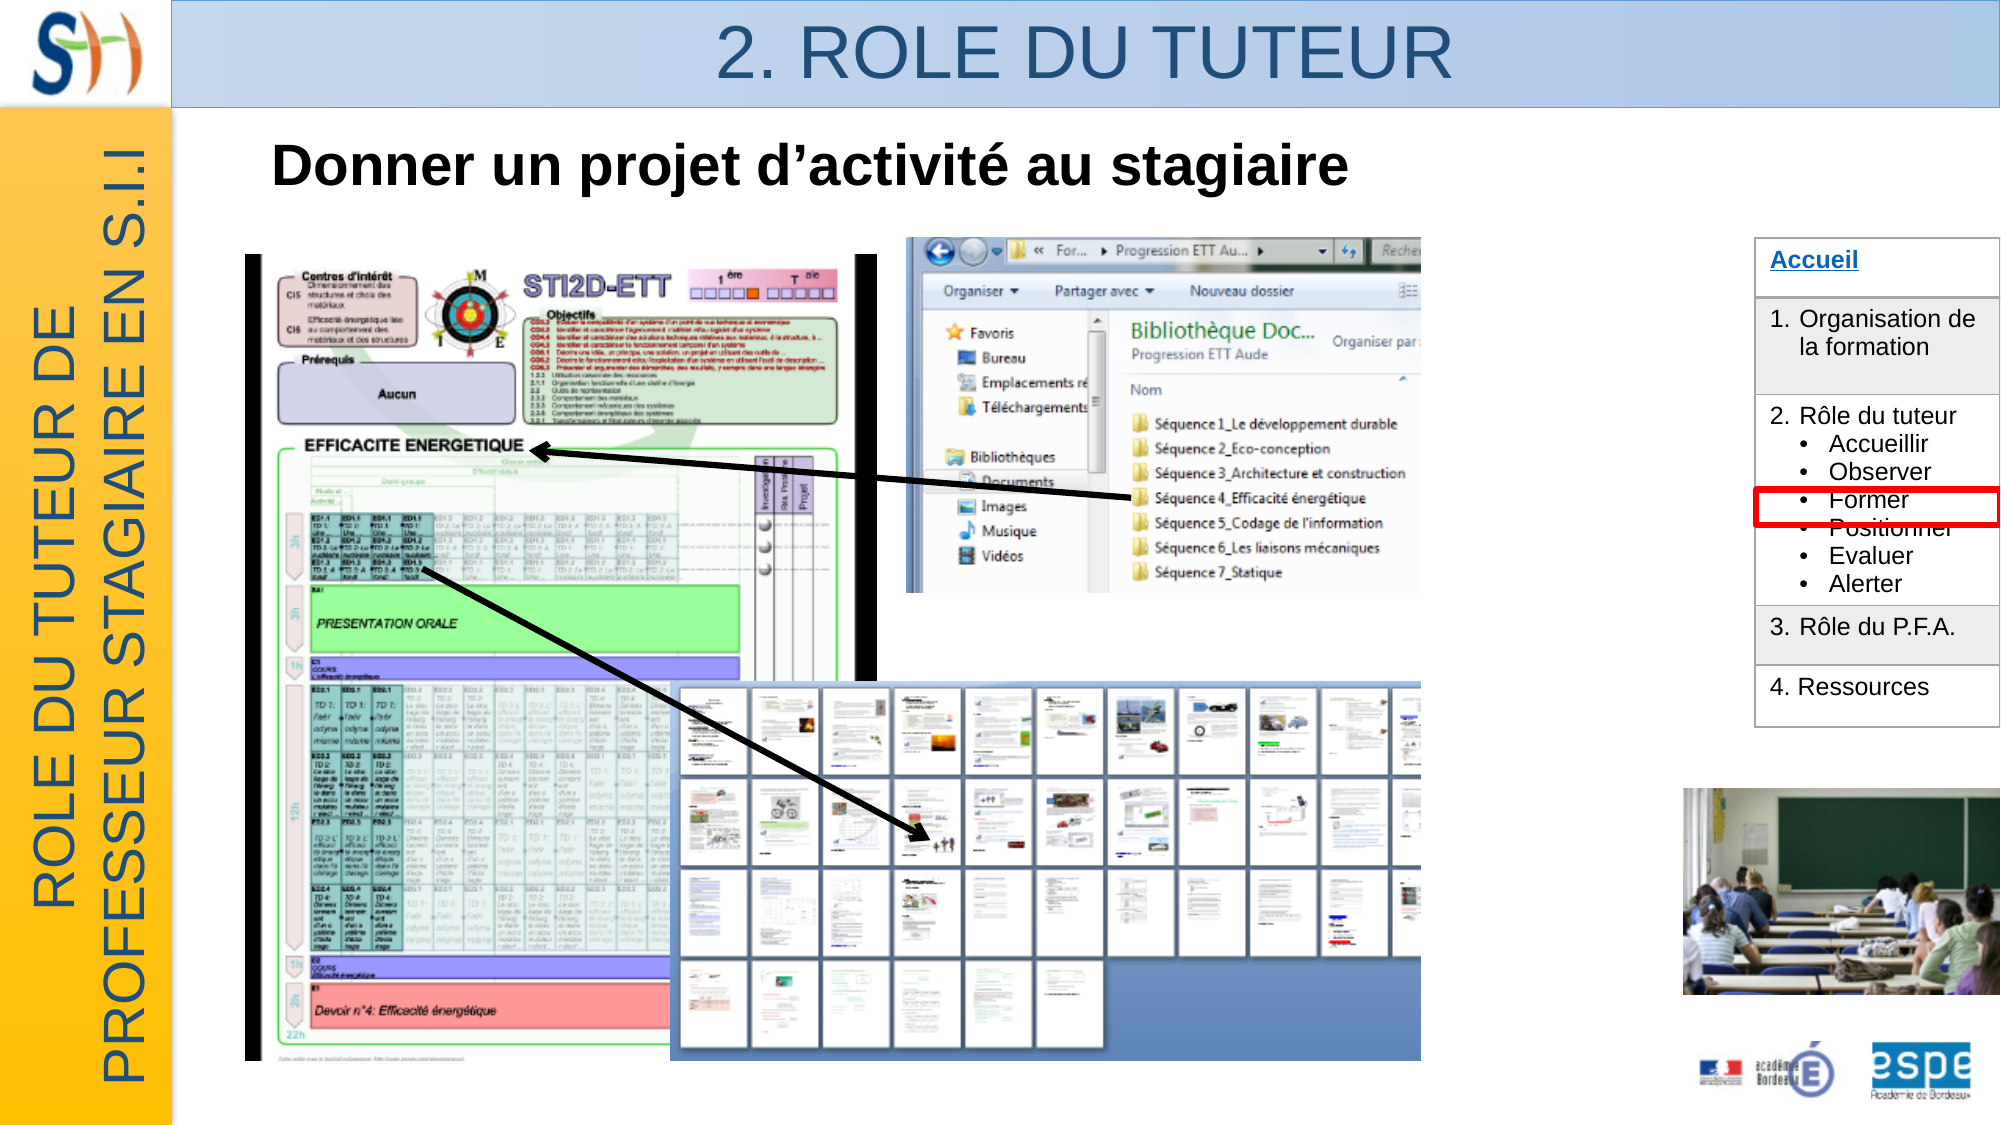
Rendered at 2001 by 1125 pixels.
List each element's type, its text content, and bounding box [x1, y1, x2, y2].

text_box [528, 450, 1132, 498]
picture [1683, 788, 2000, 995]
text_box [1755, 489, 2000, 526]
picture [245, 254, 1421, 1061]
title 2. ROLE DU TUTEUR [171, 0, 2000, 108]
picture [1871, 1041, 1972, 1101]
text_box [422, 568, 931, 841]
text_box Donner un projet d’activité au stagiaire [257, 119, 1463, 205]
picture [27, 10, 144, 98]
picture [906, 237, 1421, 593]
picture [1694, 1041, 1841, 1101]
